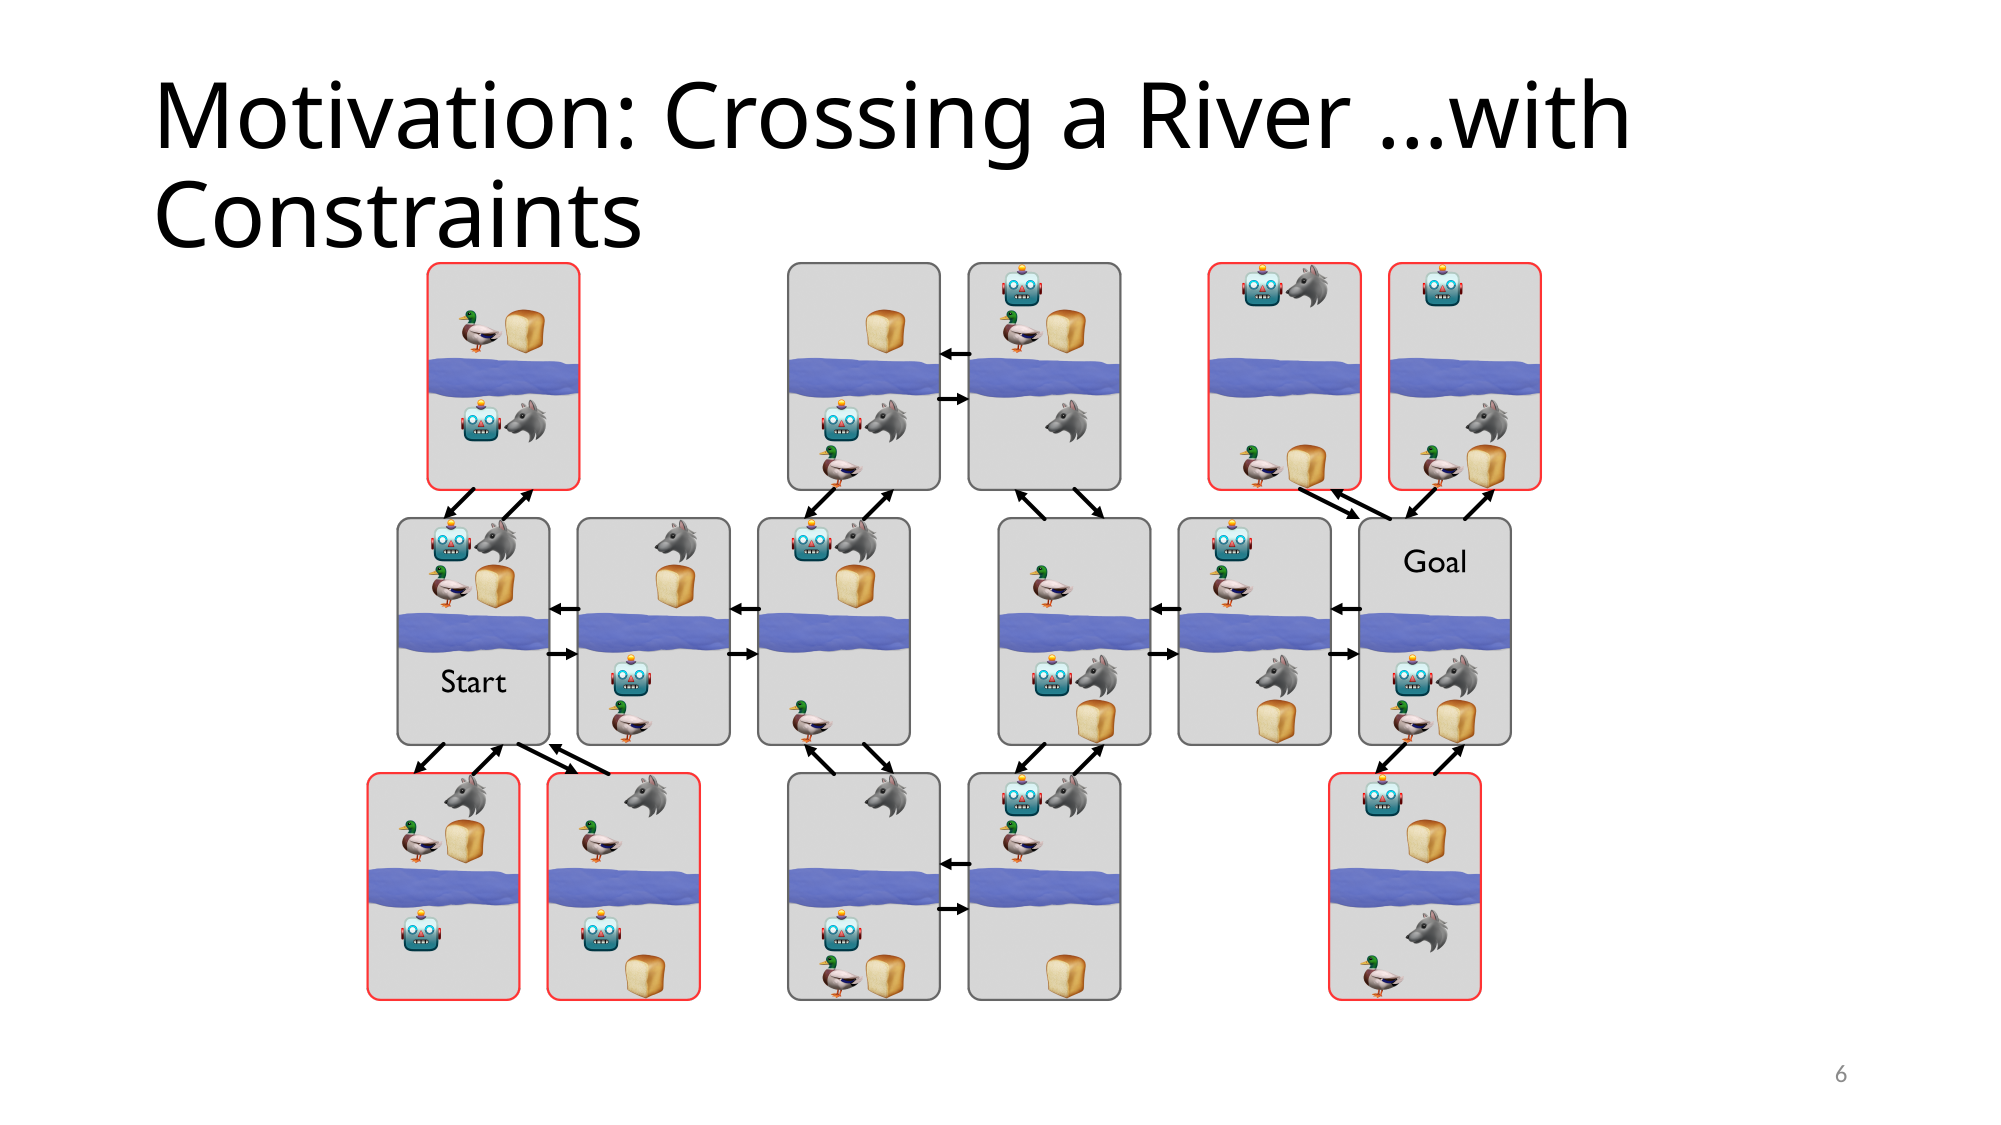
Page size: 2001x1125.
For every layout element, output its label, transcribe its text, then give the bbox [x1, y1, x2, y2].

title Motivation: Crossing a River …with Constraints [137, 59, 1863, 278]
slide_number 6 [1412, 1042, 1863, 1103]
picture [353, 249, 1555, 1014]
